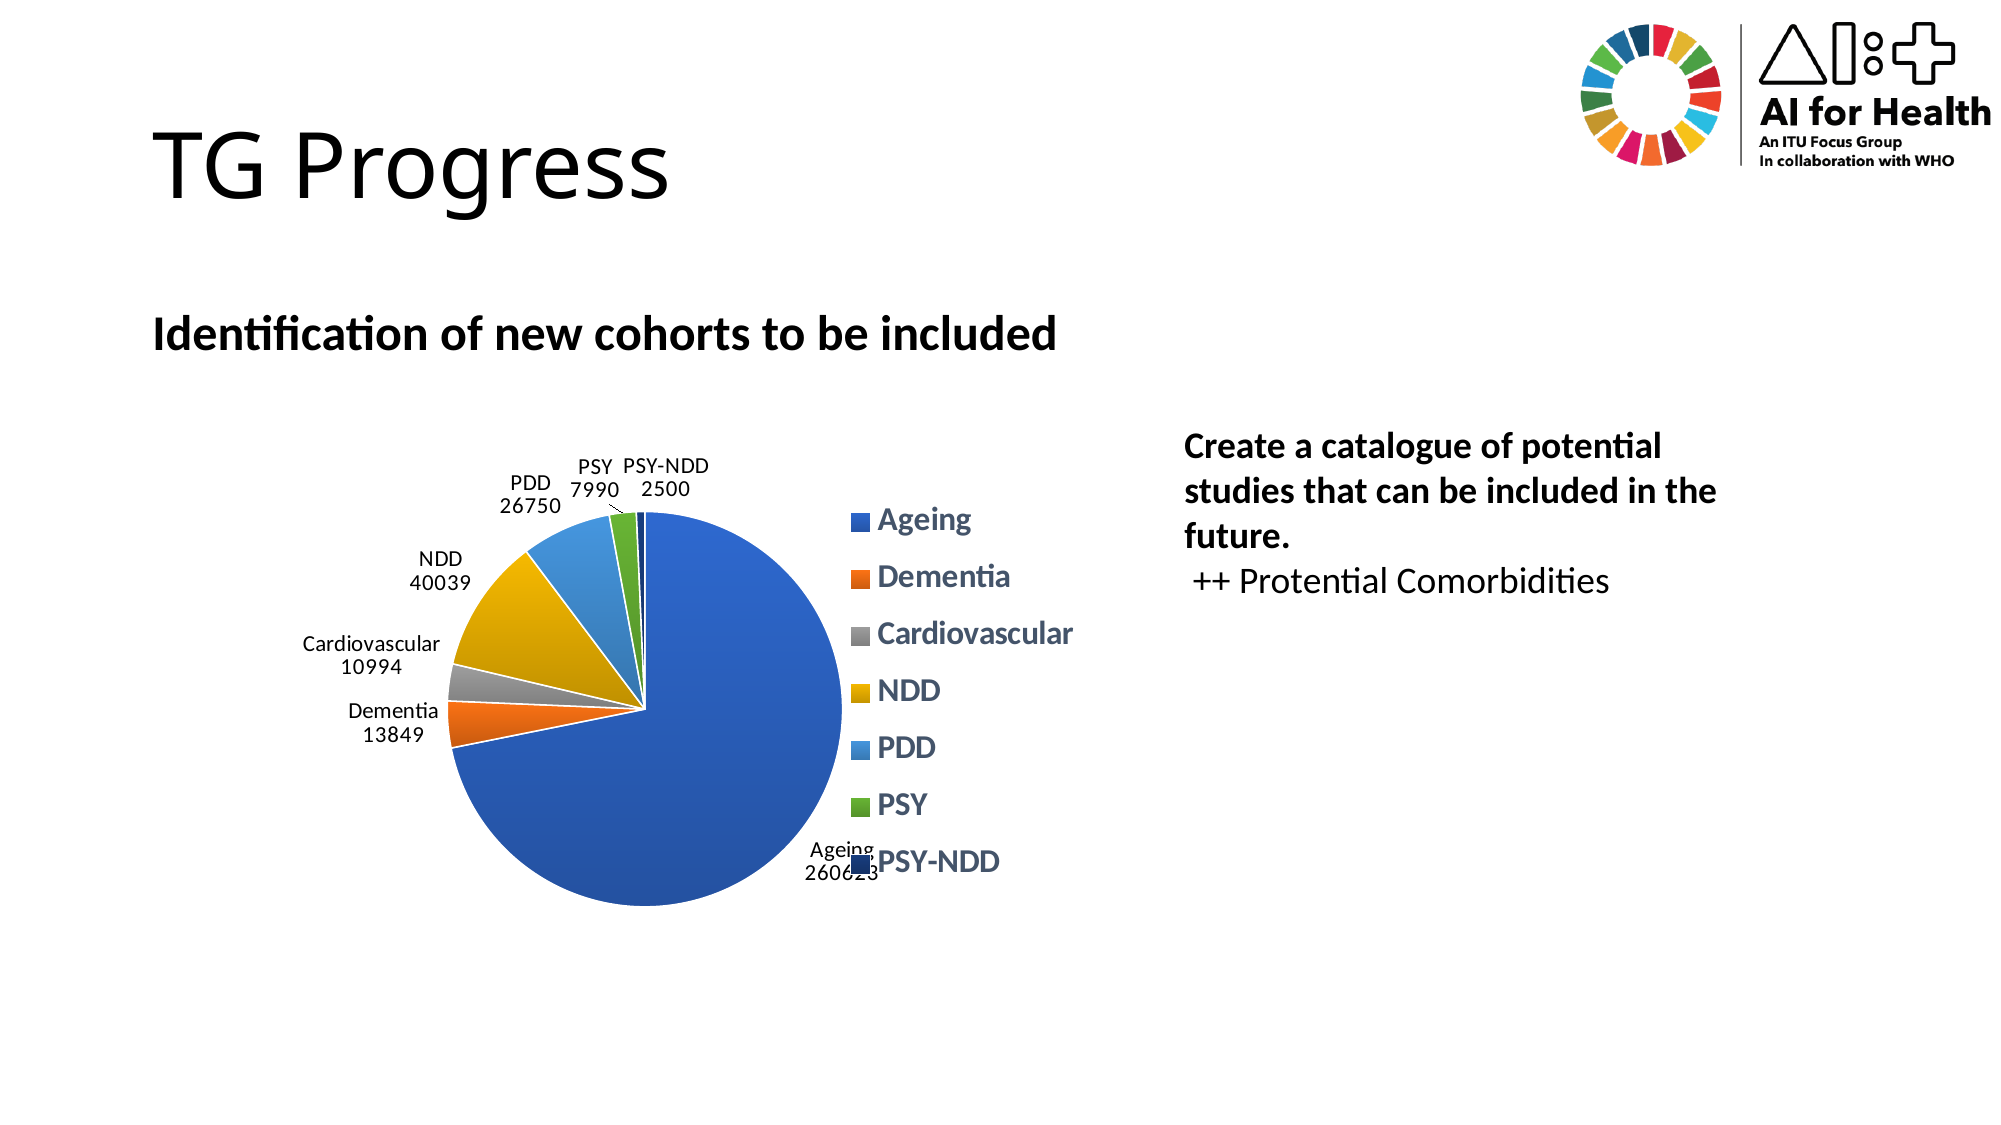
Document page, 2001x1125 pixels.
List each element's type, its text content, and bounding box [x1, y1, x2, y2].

list Identification of new cohorts to be included [137, 299, 1863, 1014]
picture [1572, 0, 2000, 185]
title TG Progress [137, 59, 1863, 278]
text_box Create a catalogue of potential studies that can be included in the future. ++ Protential Comorbidities [1169, 413, 1744, 609]
chart [118, 446, 1085, 931]
